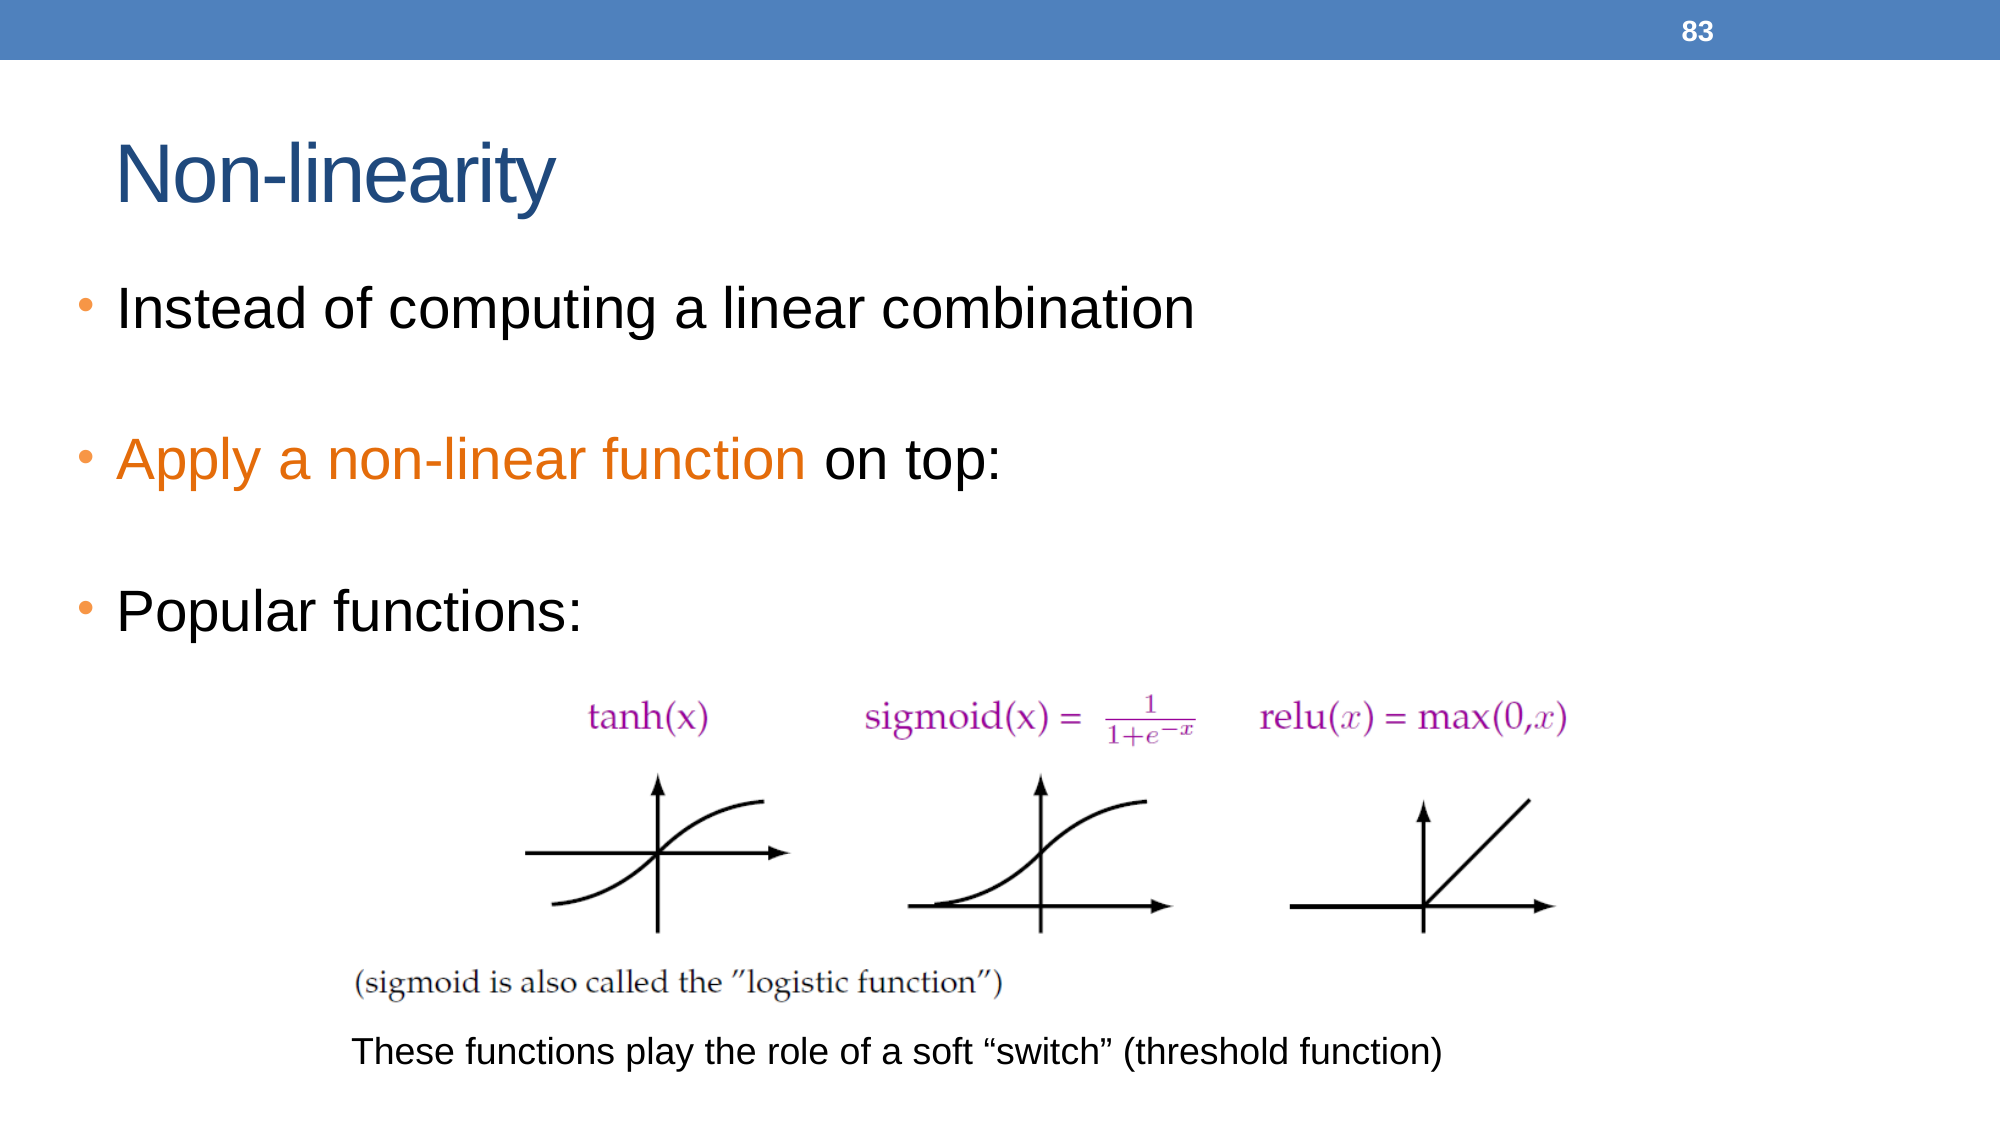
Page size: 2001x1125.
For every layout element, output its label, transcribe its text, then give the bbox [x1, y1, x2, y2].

picture [309, 692, 1675, 1010]
text_box These functions play the role of a soft “switch” (threshold function) [336, 1020, 1459, 1079]
title Non-linearity [99, 87, 1900, 250]
slide_number 83 [1666, 3, 1900, 57]
